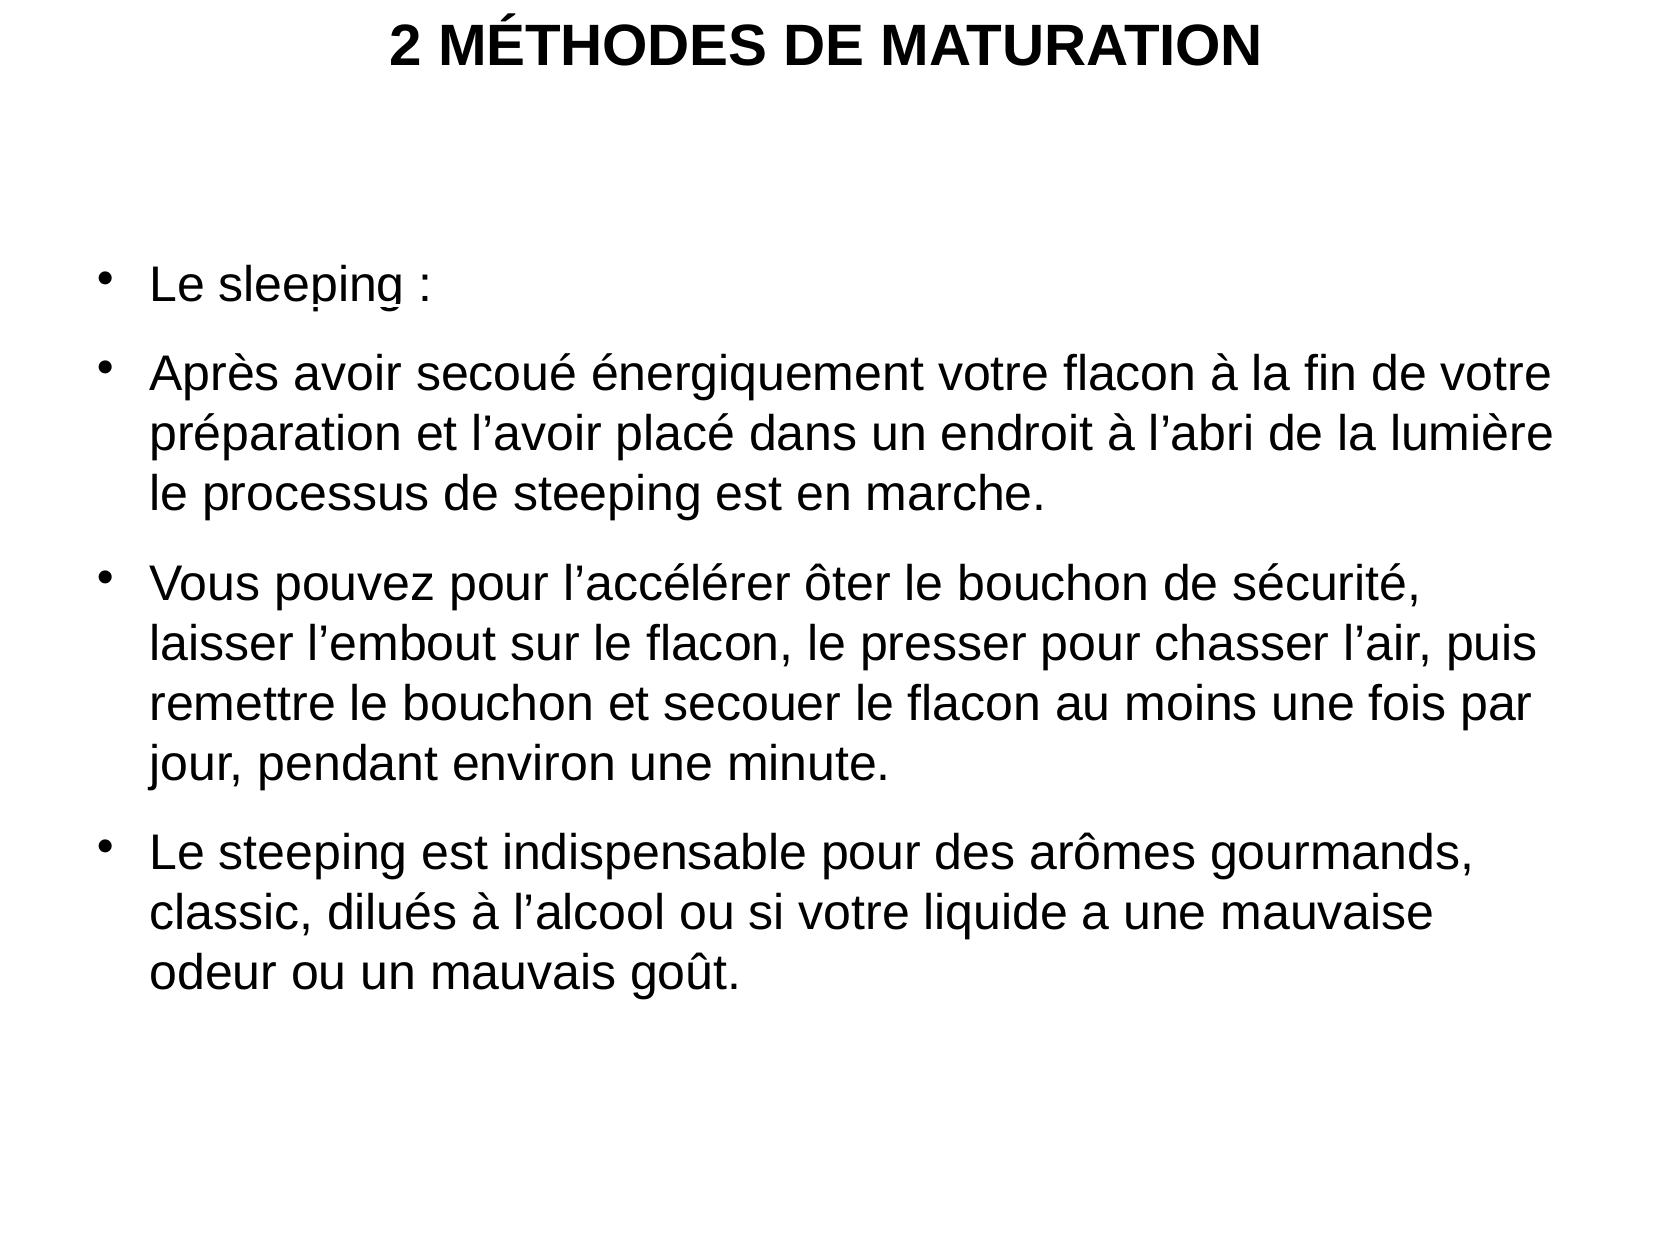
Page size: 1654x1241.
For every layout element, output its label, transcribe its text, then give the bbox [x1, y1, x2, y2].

text_box Le sleeping : Après avoir secoué énergiquement votre flacon à la fin de votre préparation et l’avoir placé dans un endroit à l’abri de la lumière le processus de steeping est en marche. Vous pouvez pour l’accélérer ôter le bouchon de sécurité, laisser l’embout sur le flacon, le presser pour chasser l’air, puis remettre le bouchon et secouer le flacon au moins une fois par jour, pendant environ une minute. Le steeping est indispensable pour des arômes gourmands, classic, dilués à l’alcool ou si votre liquide a une mauvaise odeur ou un mauvais goût. [78, 251, 1567, 998]
text_box 2 MÉTHODES DE MATURATION [82, 2, 1571, 83]
